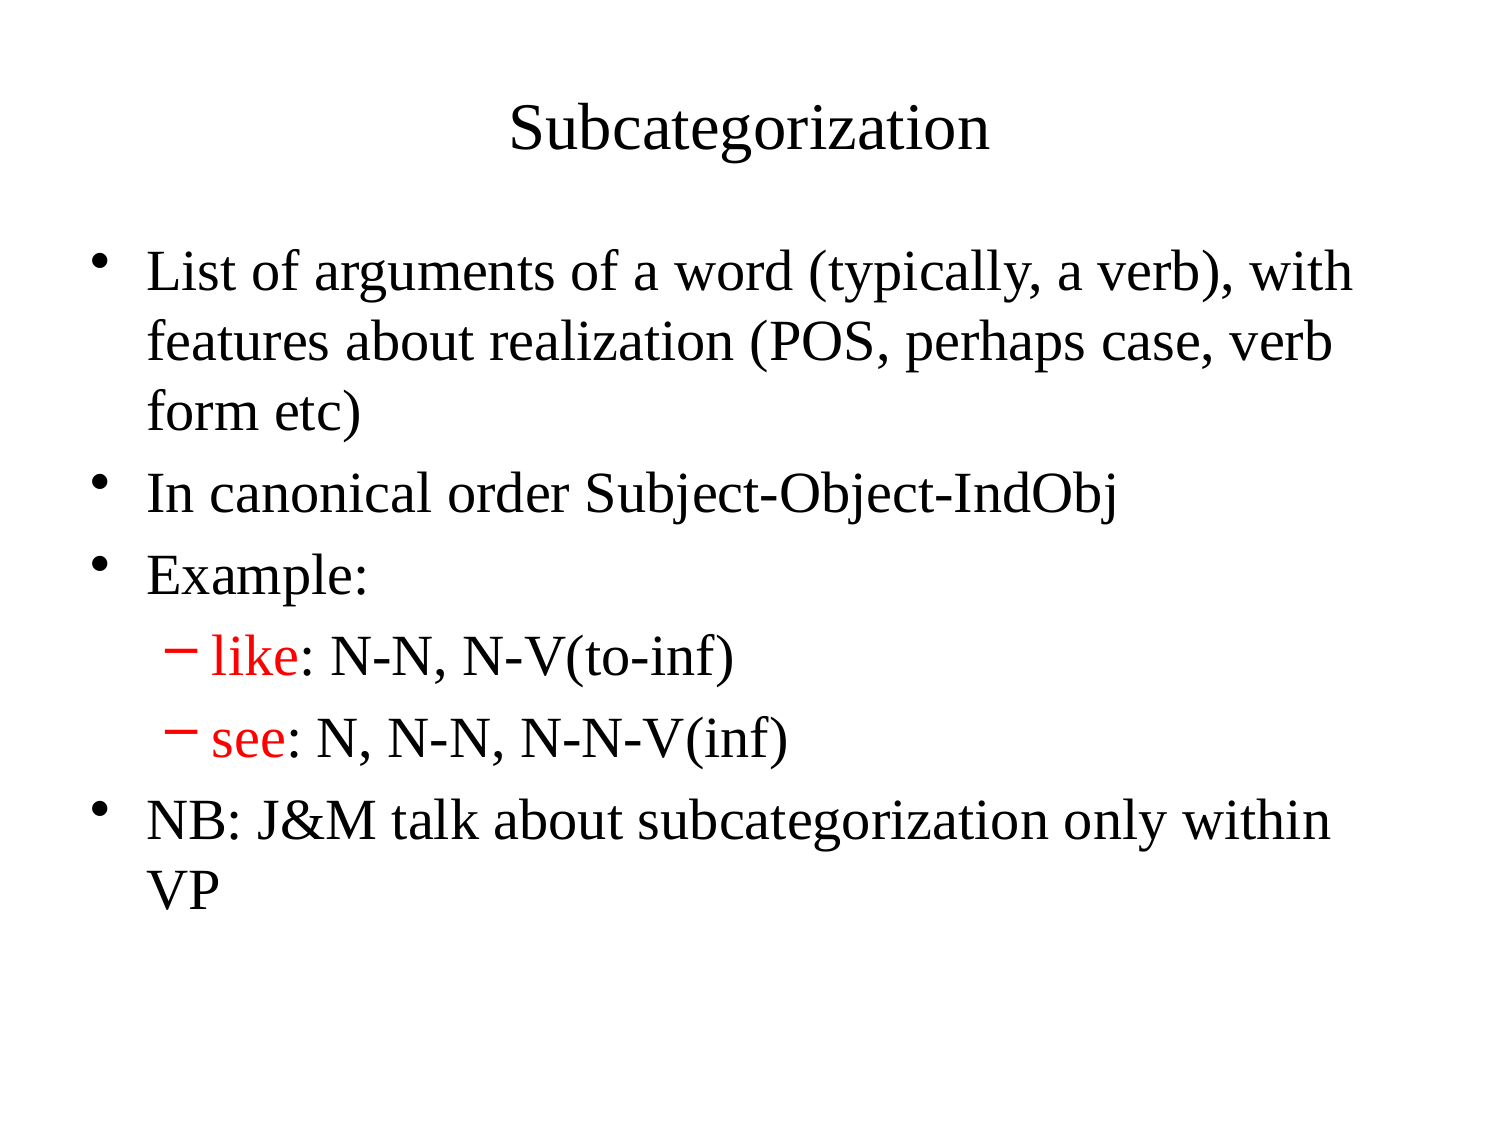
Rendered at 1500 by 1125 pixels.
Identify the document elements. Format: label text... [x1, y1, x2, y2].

title Subcategorization [74, 44, 1426, 201]
list List of arguments of a word (typically, a verb), with features about realization (POS, perhaps case, verb form etc) In canonical order Subject-Object-IndObj Example: like: N-N, N-V(to-inf) see: N, N-N, N-N-V(inf) NB: J&M talk about subcategorization only within VP [74, 224, 1426, 1006]
